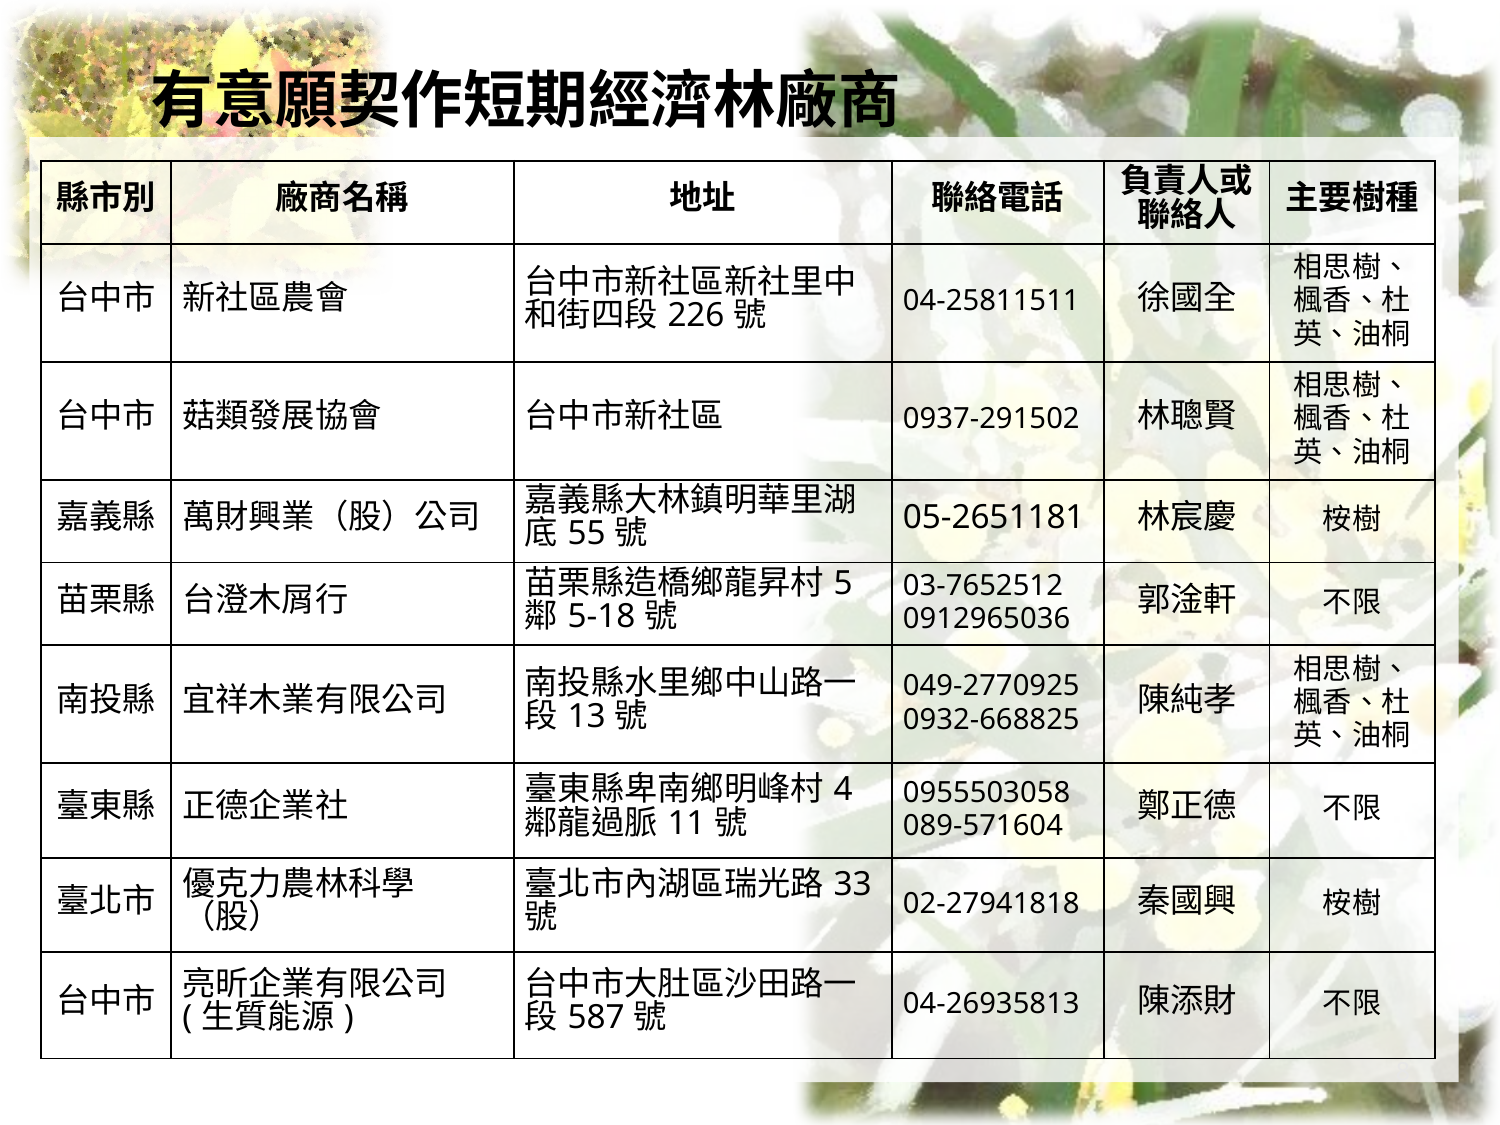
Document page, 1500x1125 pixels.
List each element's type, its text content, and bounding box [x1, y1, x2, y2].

table_cell 相思樹、楓香、杜英、油桐 [1270, 245, 1434, 361]
table_cell 0937-291502 [893, 363, 1103, 479]
table_cell 相思樹、楓香、杜英、油桐 [1270, 646, 1434, 762]
table_cell 林聰賢 [1105, 363, 1269, 479]
table_cell 不限 [1270, 953, 1434, 1058]
table_cell 臺東縣 [42, 764, 170, 857]
table_cell 04-25811511 [893, 245, 1103, 361]
table_cell 台中市 [42, 363, 170, 479]
table_cell 鄭正德 [1105, 764, 1269, 857]
table_cell 臺東縣卑南鄉明峰村4鄰龍過脈11號 [515, 764, 891, 857]
table_cell 0955503058 089-571604 [893, 764, 1103, 857]
table_cell [34, 33, 359, 135]
table_cell 新社區農會 [172, 245, 513, 361]
table_cell 宜祥木業有限公司 [172, 646, 513, 762]
table_cell 陳添財 [1105, 953, 1269, 1042]
table_cell 亮昕企業有限公司(生質能源) [172, 953, 513, 1058]
table_cell 相思樹、楓香、杜英、油桐 [1270, 363, 1434, 479]
table_cell 02-27941818 [893, 859, 1103, 951]
table_header 負責人或聯絡人 [1105, 162, 1269, 243]
table_cell 秦國興 [1105, 859, 1269, 951]
table_cell 郭淦軒 [1105, 563, 1269, 644]
table_cell 台中市大肚區沙田路一段587號 [515, 953, 891, 1058]
table_cell 05-2651181 [893, 481, 1103, 562]
table_cell 優克力農林科學（股） [172, 859, 513, 951]
table_cell 04-26935813 [893, 953, 1103, 1058]
table_cell 台中市 [42, 953, 170, 1058]
table_cell 臺北市內湖區瑞光路33號 [515, 859, 891, 951]
table_header 主要樹種 [1270, 162, 1434, 243]
table_cell 嘉義縣大林鎮明華里湖底55號 [515, 481, 891, 562]
picture [820, 32, 1475, 1104]
table_cell 03-7652512 0912965036 [893, 563, 1103, 644]
text_box [27, 135, 1461, 1084]
table_cell 臺北市 [42, 859, 170, 951]
table_cell 桉樹 [1270, 859, 1434, 951]
table_cell 南投縣水里鄉中山路一段13號 [515, 646, 891, 762]
table_cell 桉樹 [1270, 481, 1434, 562]
title 有意願契作短期經濟林廠商 [135, 45, 1425, 135]
table_cell 陳純孝 [1105, 646, 1269, 762]
table_cell 049-2770925 0932-668825 [893, 646, 1103, 762]
table_cell 菇類發展協會 [172, 363, 513, 479]
table_cell 萬財興業（股）公司 [172, 481, 513, 562]
table_cell 台中市 [42, 245, 170, 361]
slide_number 8 [1074, 1042, 1425, 1103]
table_header 聯絡電話 [893, 162, 1103, 243]
table_cell 台中市新社區 [515, 363, 891, 479]
table_cell 徐國全 [1105, 245, 1269, 361]
table_cell 台澄木屑行 [172, 563, 513, 644]
table_cell 正德企業社 [172, 764, 513, 857]
table_cell 不限 [1270, 563, 1434, 644]
table_cell 不限 [1270, 764, 1434, 857]
table_header 地址 [515, 162, 891, 243]
table_cell 南投縣 [42, 646, 170, 762]
table_header 縣市別 [42, 162, 170, 243]
table_cell 苗栗縣 [42, 563, 170, 644]
table_cell 嘉義縣 [42, 481, 170, 562]
table_cell 苗栗縣造橋鄉龍昇村5鄰5-18號 [515, 563, 891, 644]
picture [40, 39, 353, 135]
table_cell 林宸慶 [1105, 481, 1269, 562]
table_cell 台中市新社區新社里中和街四段226號 [515, 245, 891, 361]
table_header 廠商名稱 [172, 162, 513, 243]
